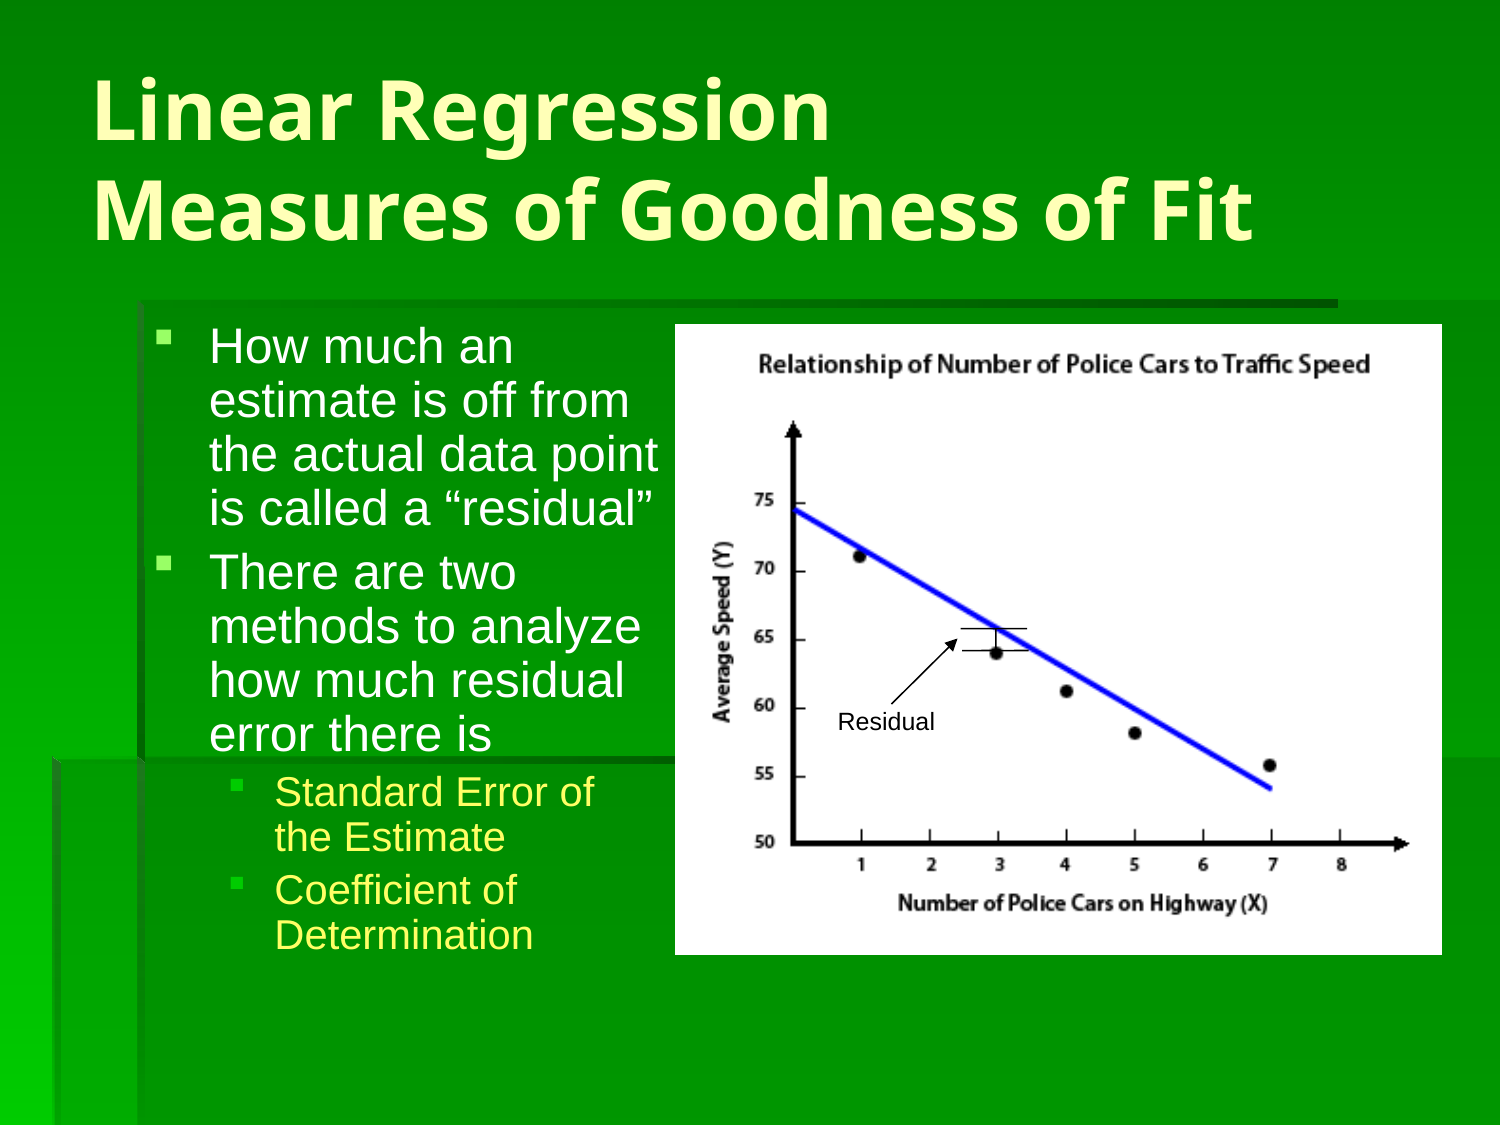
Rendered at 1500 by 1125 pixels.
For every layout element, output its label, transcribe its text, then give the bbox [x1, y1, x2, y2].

list How much an estimate is off from the actual data point is called a “residual” There are two methods to analyze how much residual error there is Standard Error of the Estimate Coefficient of Determination [137, 312, 678, 1001]
title Linear Regression Measures of Goodness of Fit [74, 39, 1451, 276]
picture [674, 324, 1442, 956]
